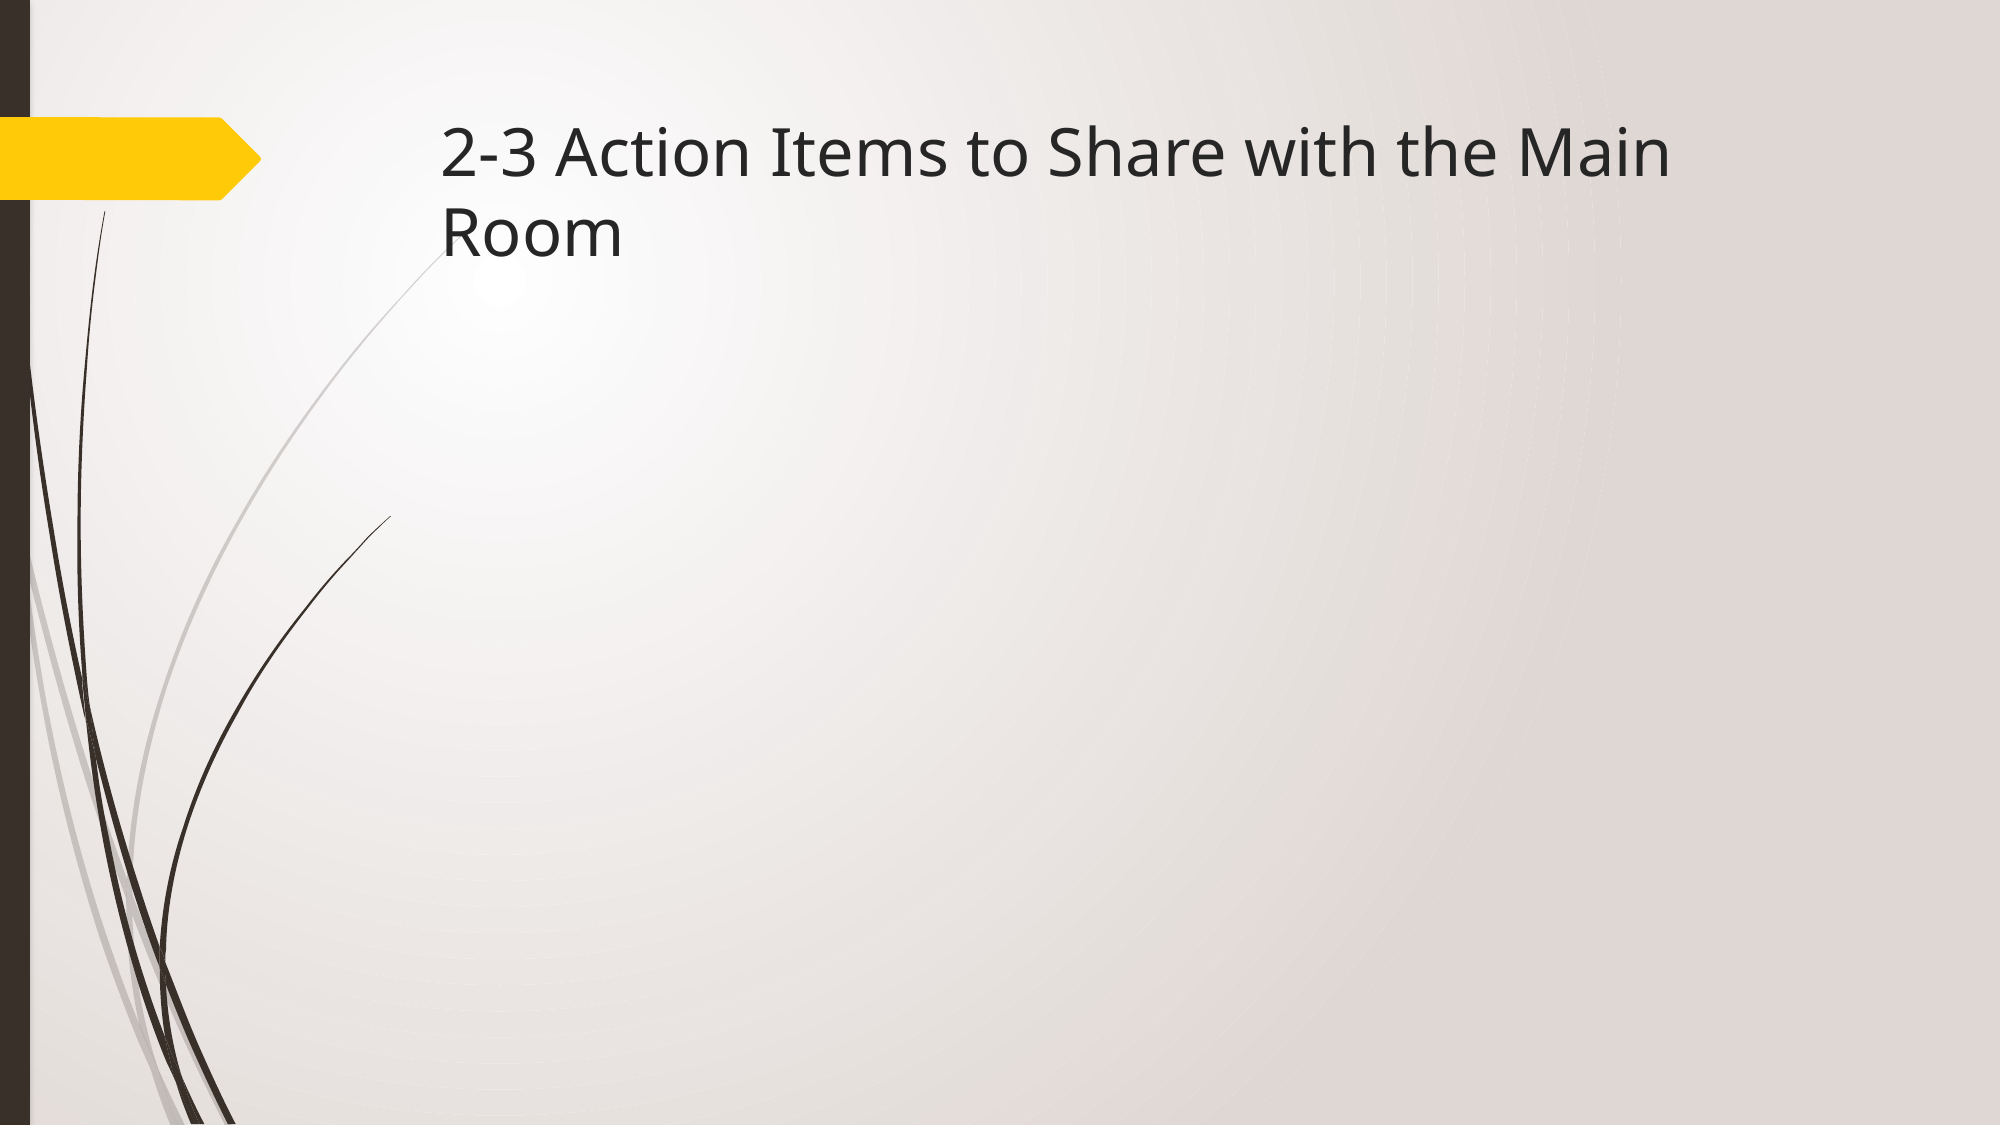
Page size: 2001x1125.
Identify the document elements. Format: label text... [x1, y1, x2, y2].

title 2-3 Action Items to Share with the Main Room [425, 102, 1888, 313]
